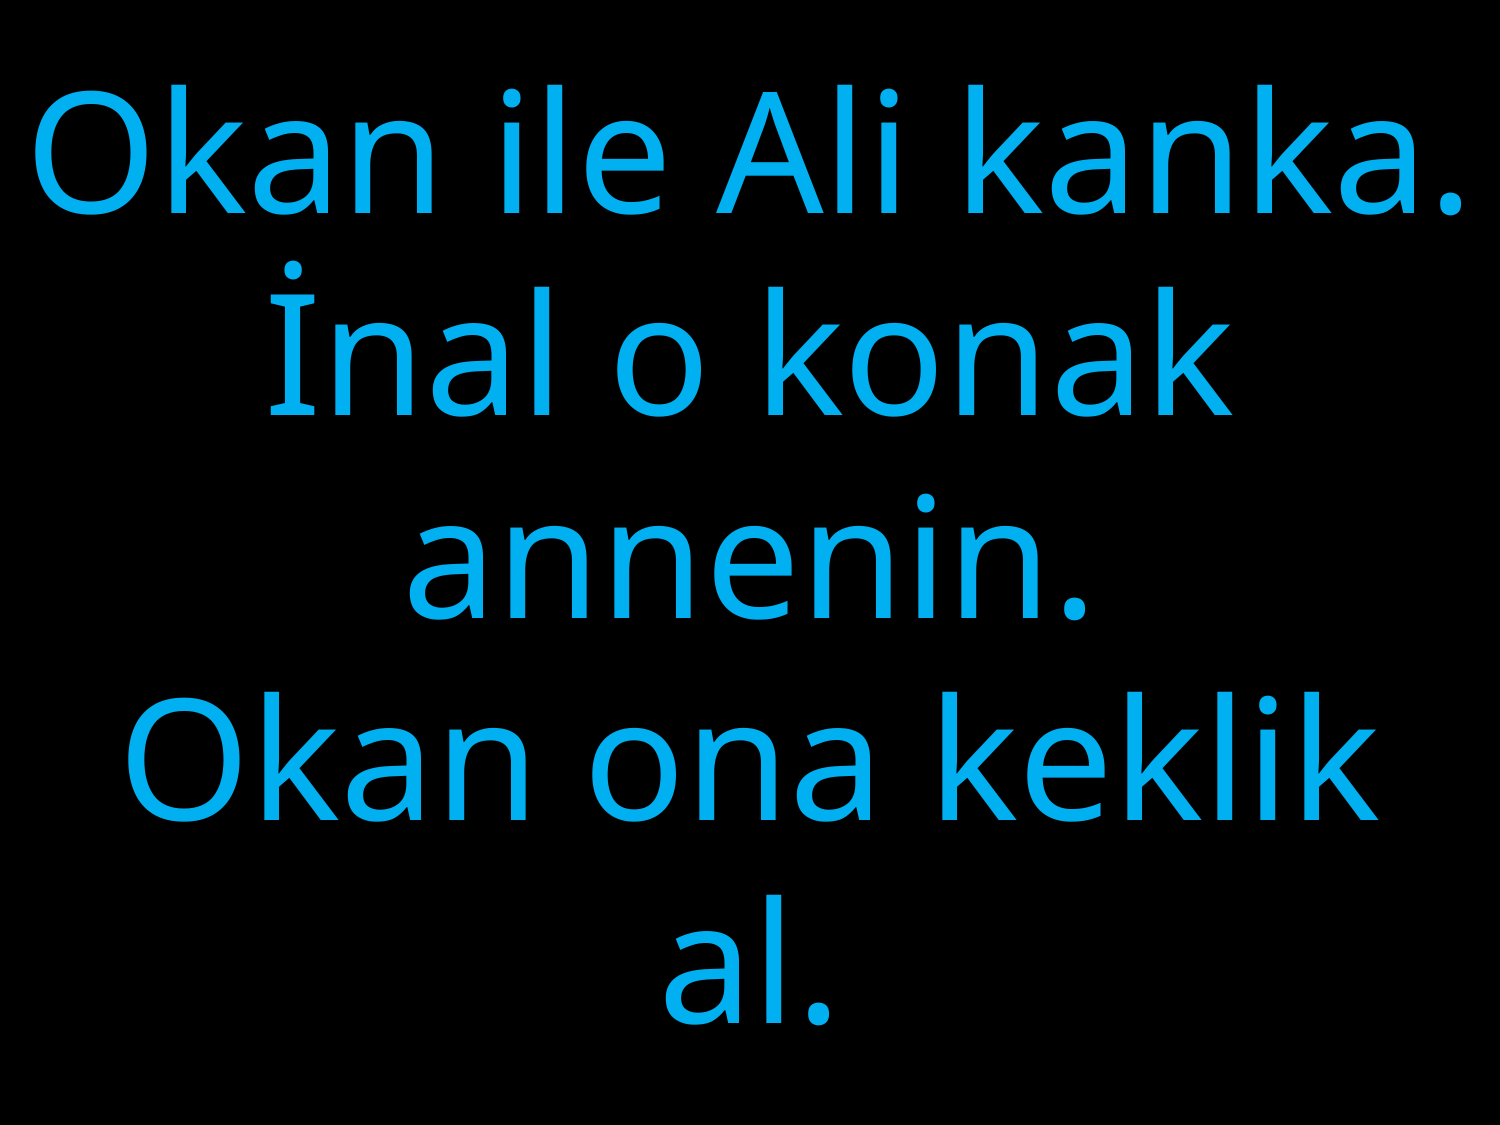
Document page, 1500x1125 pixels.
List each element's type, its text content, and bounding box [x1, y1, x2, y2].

title Okan ile Ali kanka. İnal o konak annenin. Okan ona keklik al. [0, 90, 1500, 1012]
